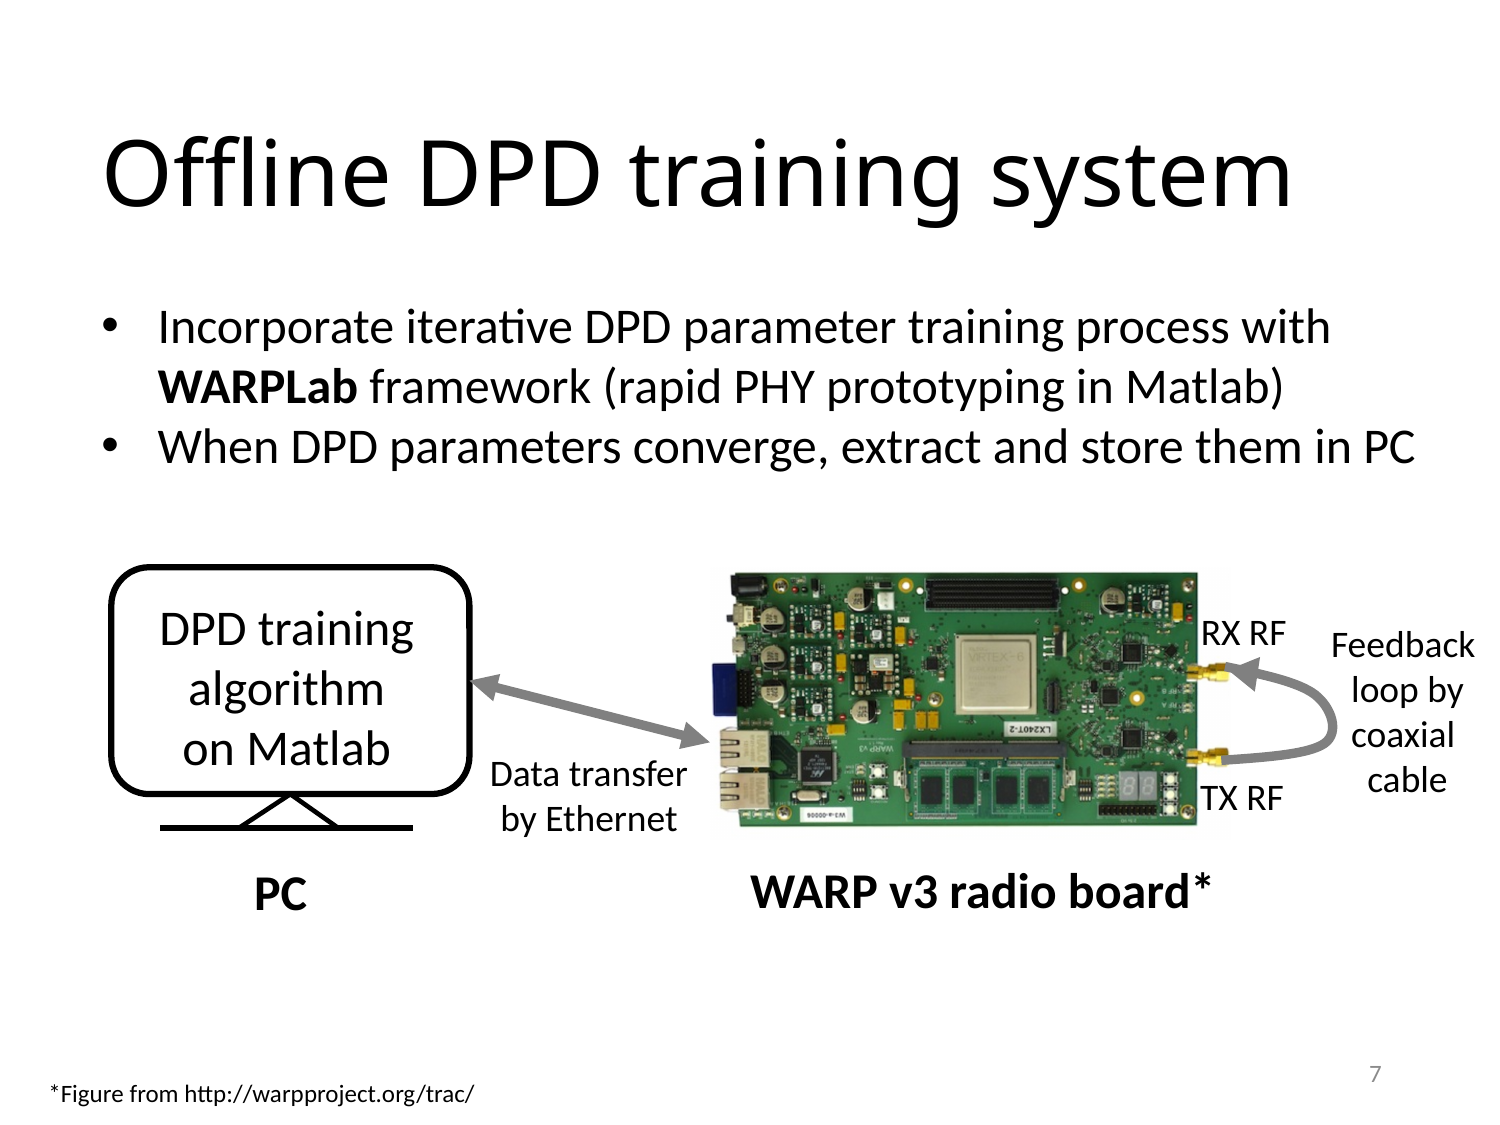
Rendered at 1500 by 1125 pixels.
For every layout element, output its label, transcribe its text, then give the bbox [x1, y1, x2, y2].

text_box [238, 794, 290, 828]
text_box PC [239, 853, 323, 928]
text_box [1231, 655, 1262, 694]
text_box *Figure from http://warpproject.org/trac/ [33, 1070, 491, 1116]
text_box Feedback loop by coaxial cable [1316, 613, 1499, 808]
picture [709, 567, 1231, 840]
text_box DPD training algorithm on Matlab [144, 588, 429, 784]
text_box TX RF [1231, 765, 1299, 826]
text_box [469, 680, 710, 743]
text_box Incorporate iterative DPD parameter training process with WARPLab framework (rapid PHY prototyping in Matlab) When DPD parameters converge, extract and store them in PC [86, 286, 1463, 482]
text_box RX RF [1231, 600, 1302, 661]
text_box [110, 566, 471, 796]
text_box [1231, 672, 1316, 761]
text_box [290, 794, 339, 828]
text_box WARP v3 radio board* [735, 851, 1231, 926]
title Offline DPD training system [86, 67, 1381, 286]
slide_number 7 [1059, 1042, 1397, 1103]
text_box Data transfer by Ethernet [475, 743, 703, 846]
